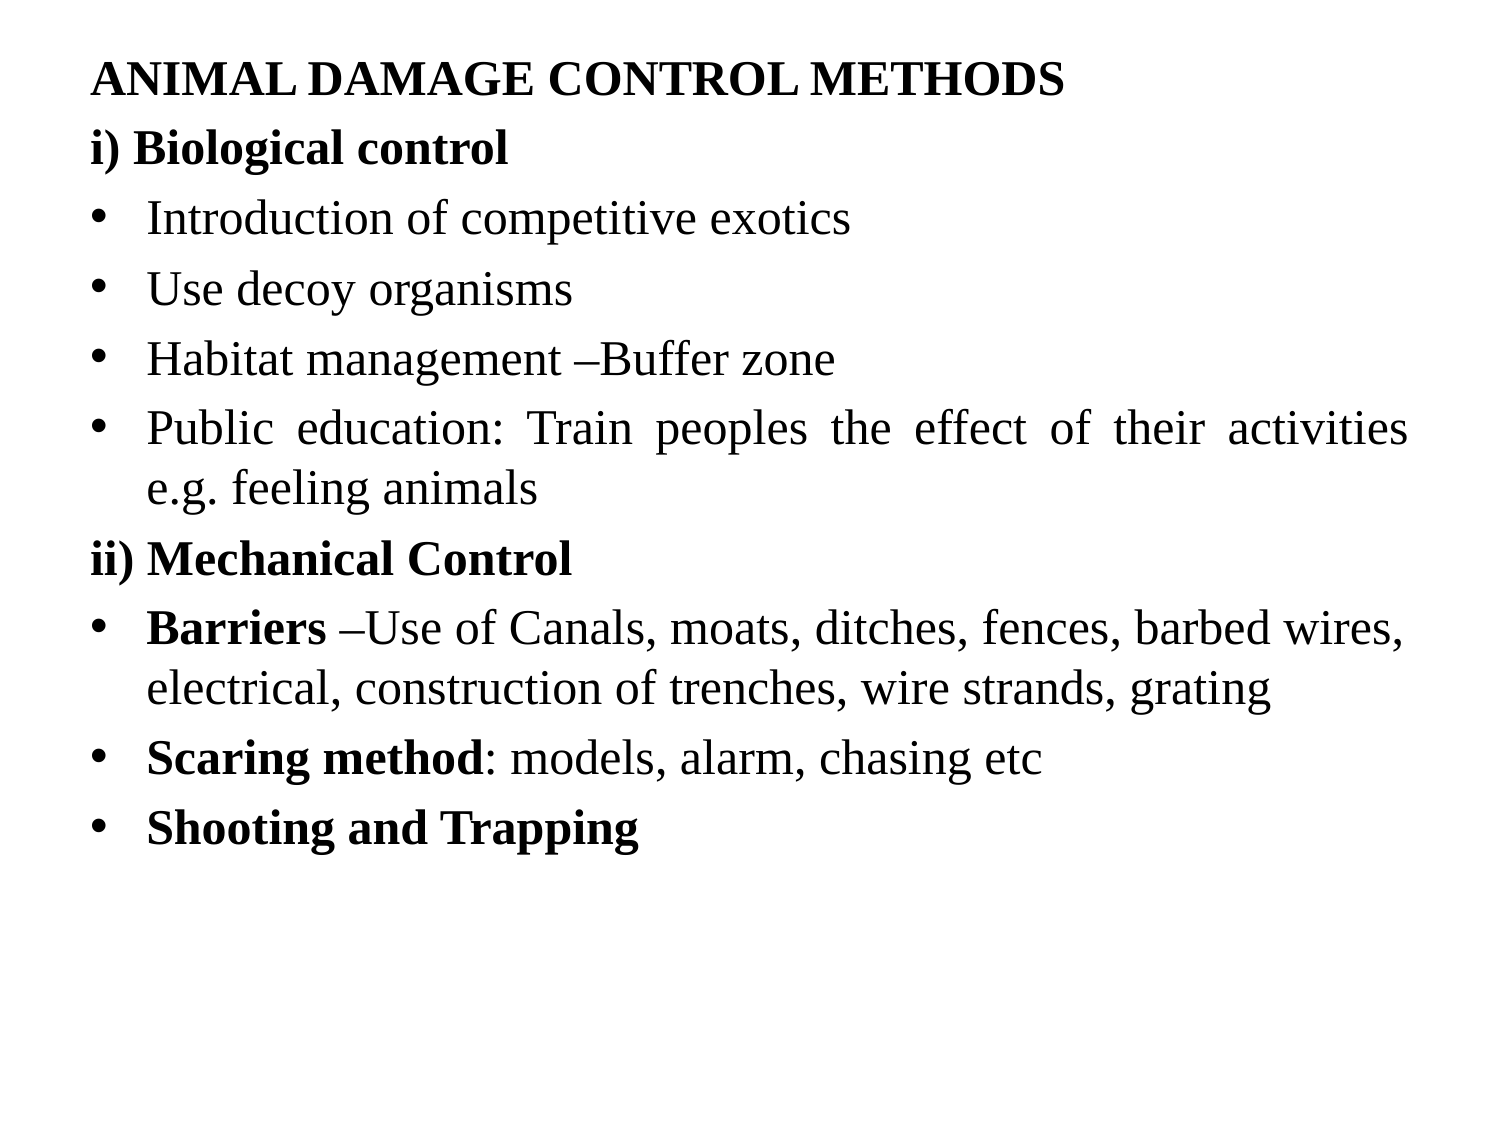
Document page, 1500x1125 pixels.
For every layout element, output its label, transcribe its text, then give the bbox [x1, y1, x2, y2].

list ANIMAL DAMAGE CONTROL METHODS i) Biological control Introduction of competitive exotics Use decoy organisms Habitat management –Buffer zone Public education: Train peoples the effect of their activities e.g. feeling animals ii) Mechanical Control Barriers –Use of Canals, moats, ditches, fences, barbed wires, electrical, construction of trenches, wire strands, grating Scaring method: models, alarm, chasing etc Shooting and Trapping [75, 37, 1425, 1005]
